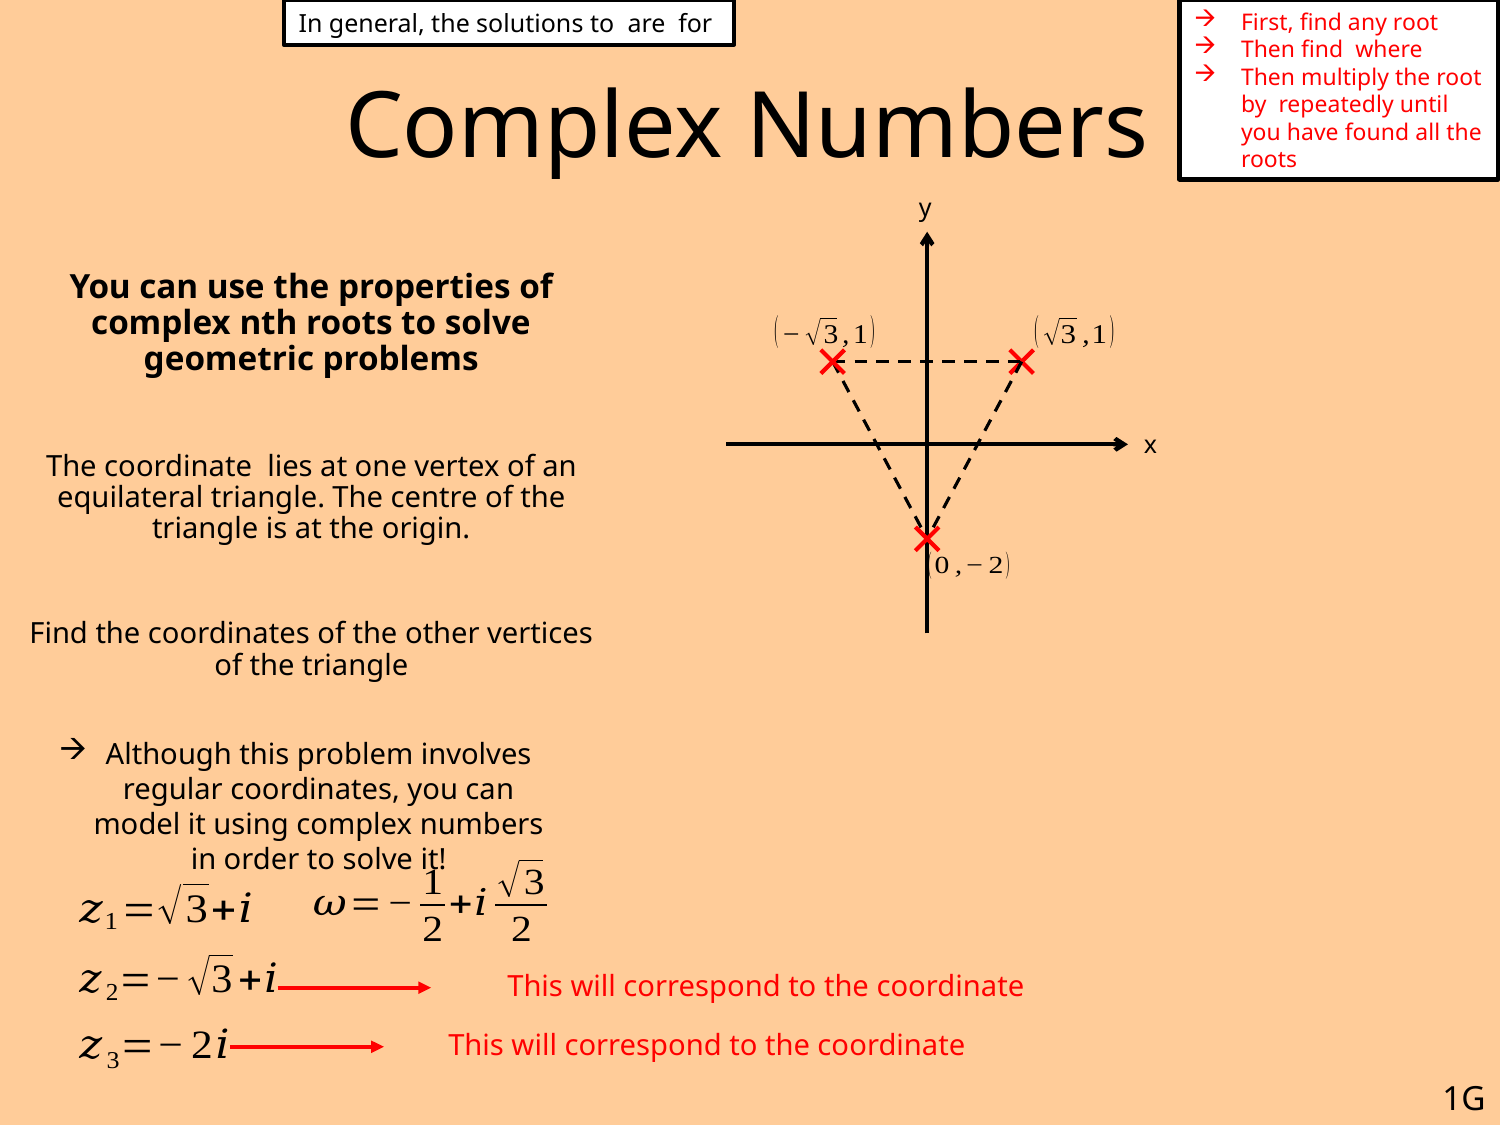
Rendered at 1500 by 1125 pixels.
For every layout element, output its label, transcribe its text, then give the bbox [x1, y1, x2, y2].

text_box Although this problem involves regular coordinates, you can model it using complex numbers in order to solve it! [17, 727, 573, 883]
title Complex Numbers [100, 19, 1395, 237]
text_box y [903, 184, 947, 230]
text_box x [1129, 420, 1173, 466]
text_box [832, 361, 927, 539]
text_box 1G [1427, 1069, 1500, 1125]
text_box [820, 349, 845, 374]
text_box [915, 526, 939, 551]
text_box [1009, 349, 1034, 374]
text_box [927, 361, 1022, 539]
